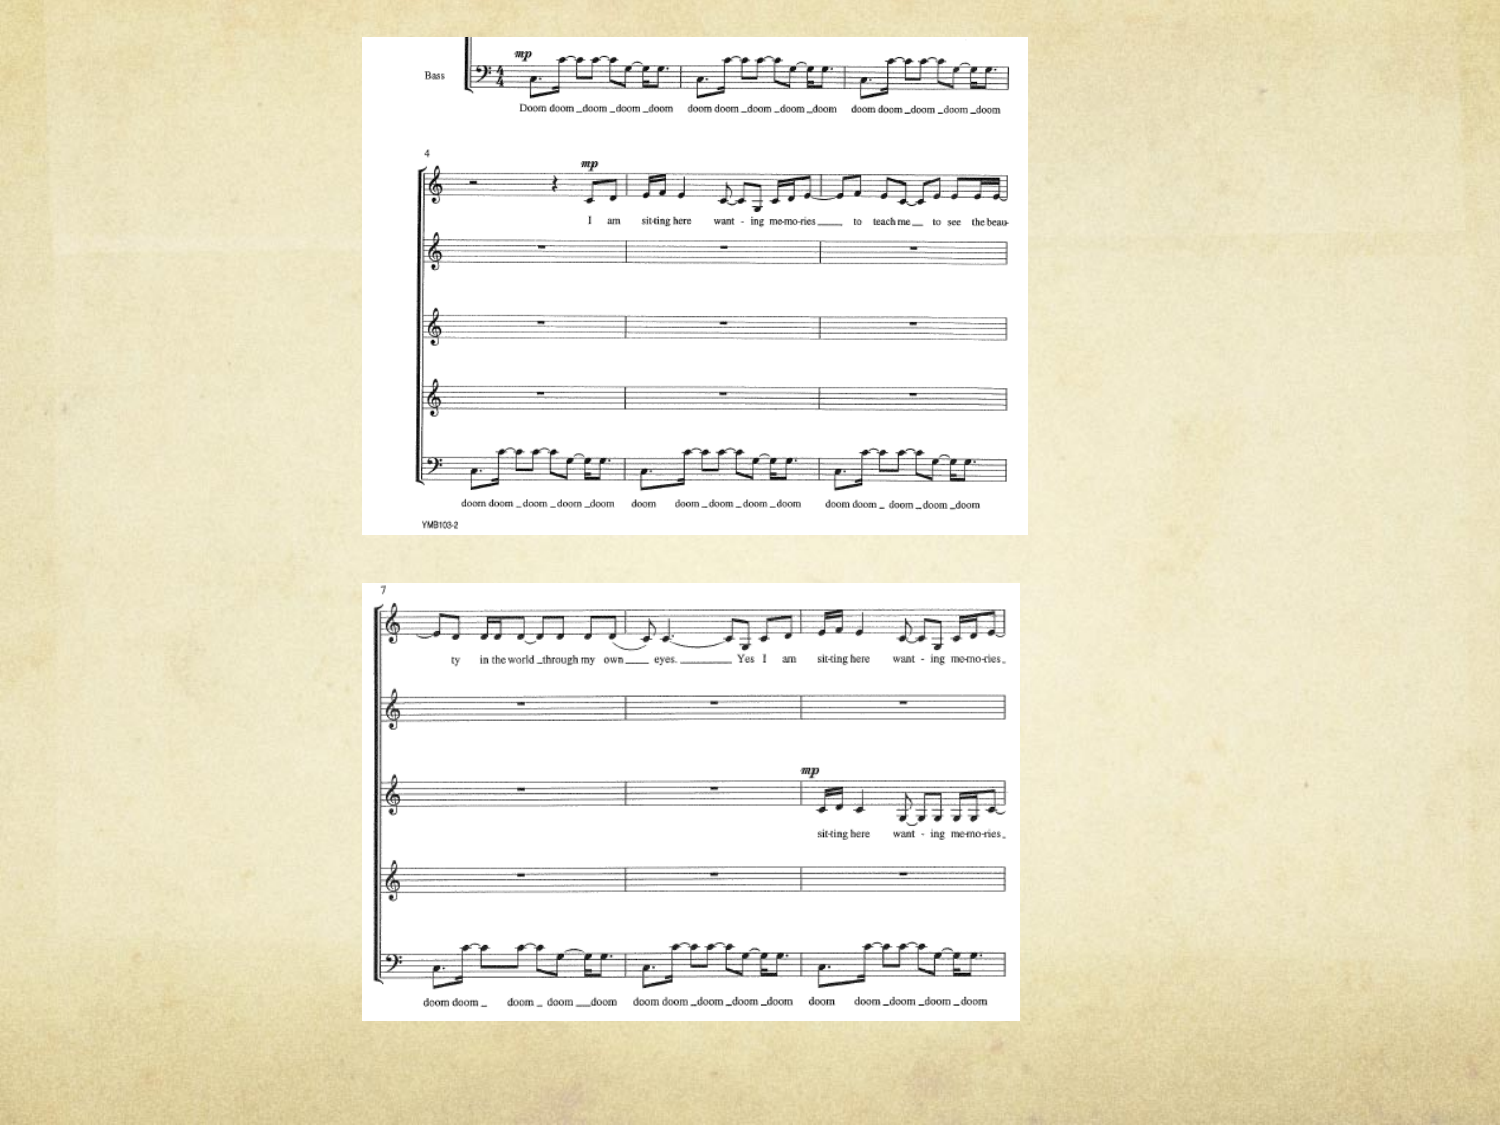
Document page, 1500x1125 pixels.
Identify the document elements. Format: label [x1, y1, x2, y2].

picture [0, 0, 1500, 1125]
list [361, 36, 1028, 536]
